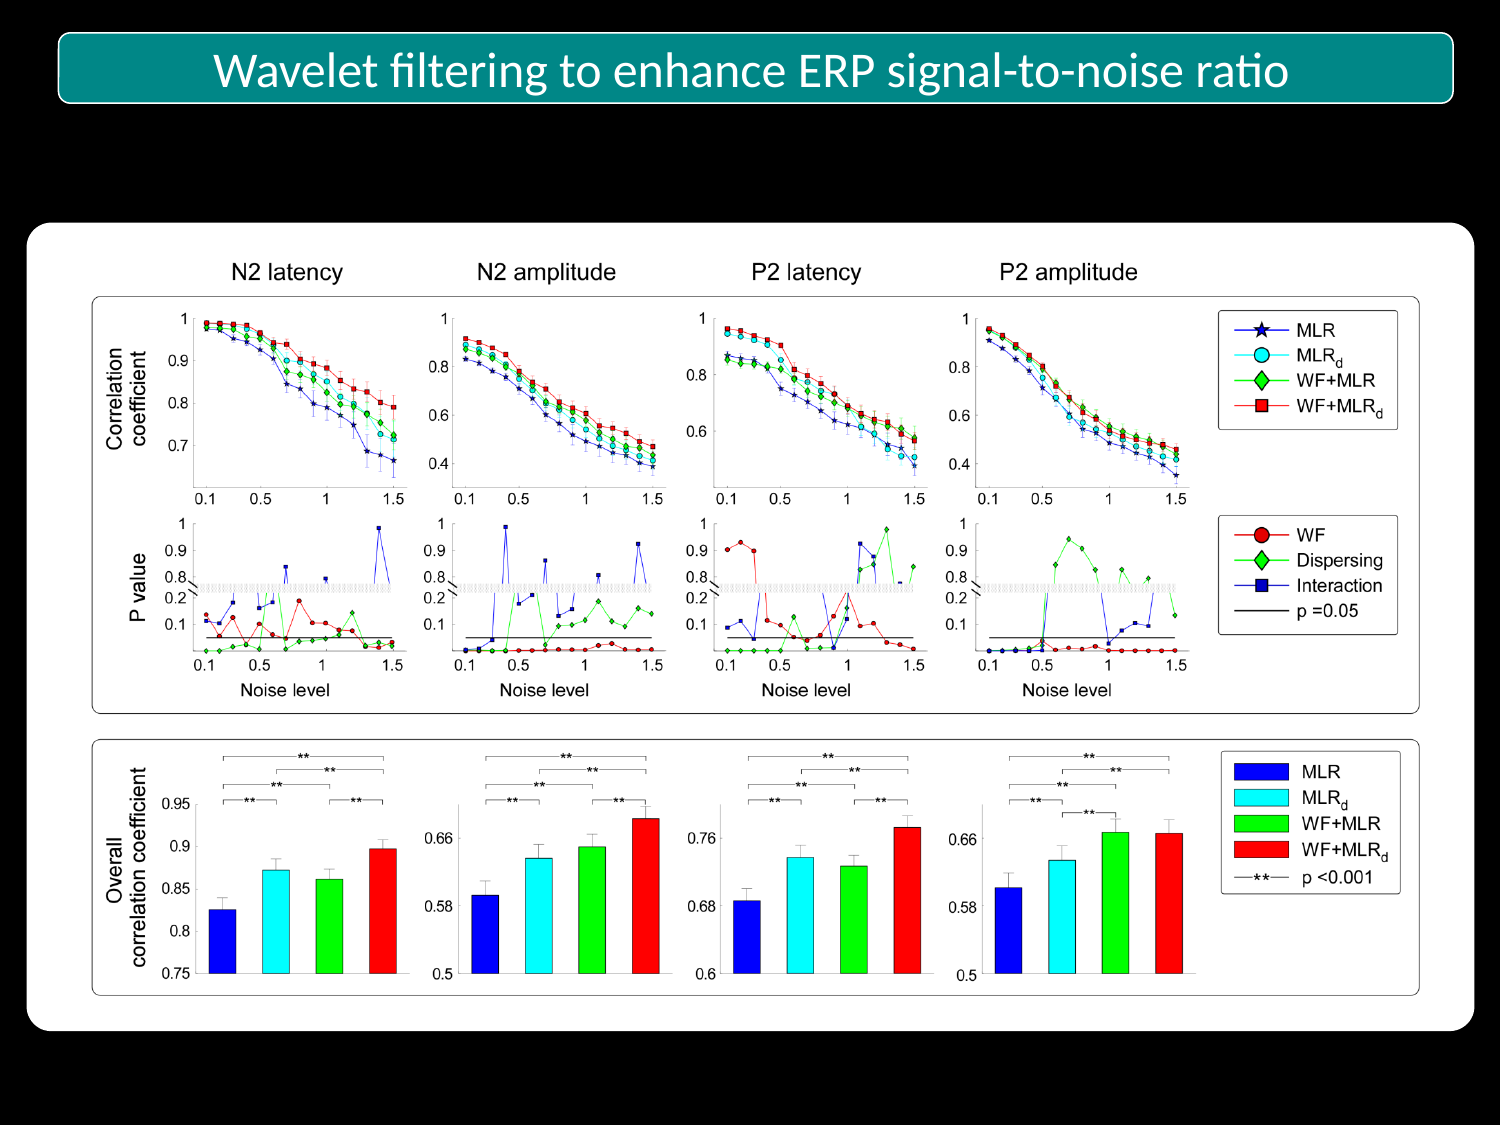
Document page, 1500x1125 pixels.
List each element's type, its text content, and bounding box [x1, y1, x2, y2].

text_box [58, 32, 192, 104]
text_box Wavelet filtering to enhance ERP signal-to-noise ratio [192, 31, 1305, 109]
text_box [1305, 32, 1454, 104]
text_box [26, 222, 1475, 1032]
picture [41, 234, 1459, 1019]
